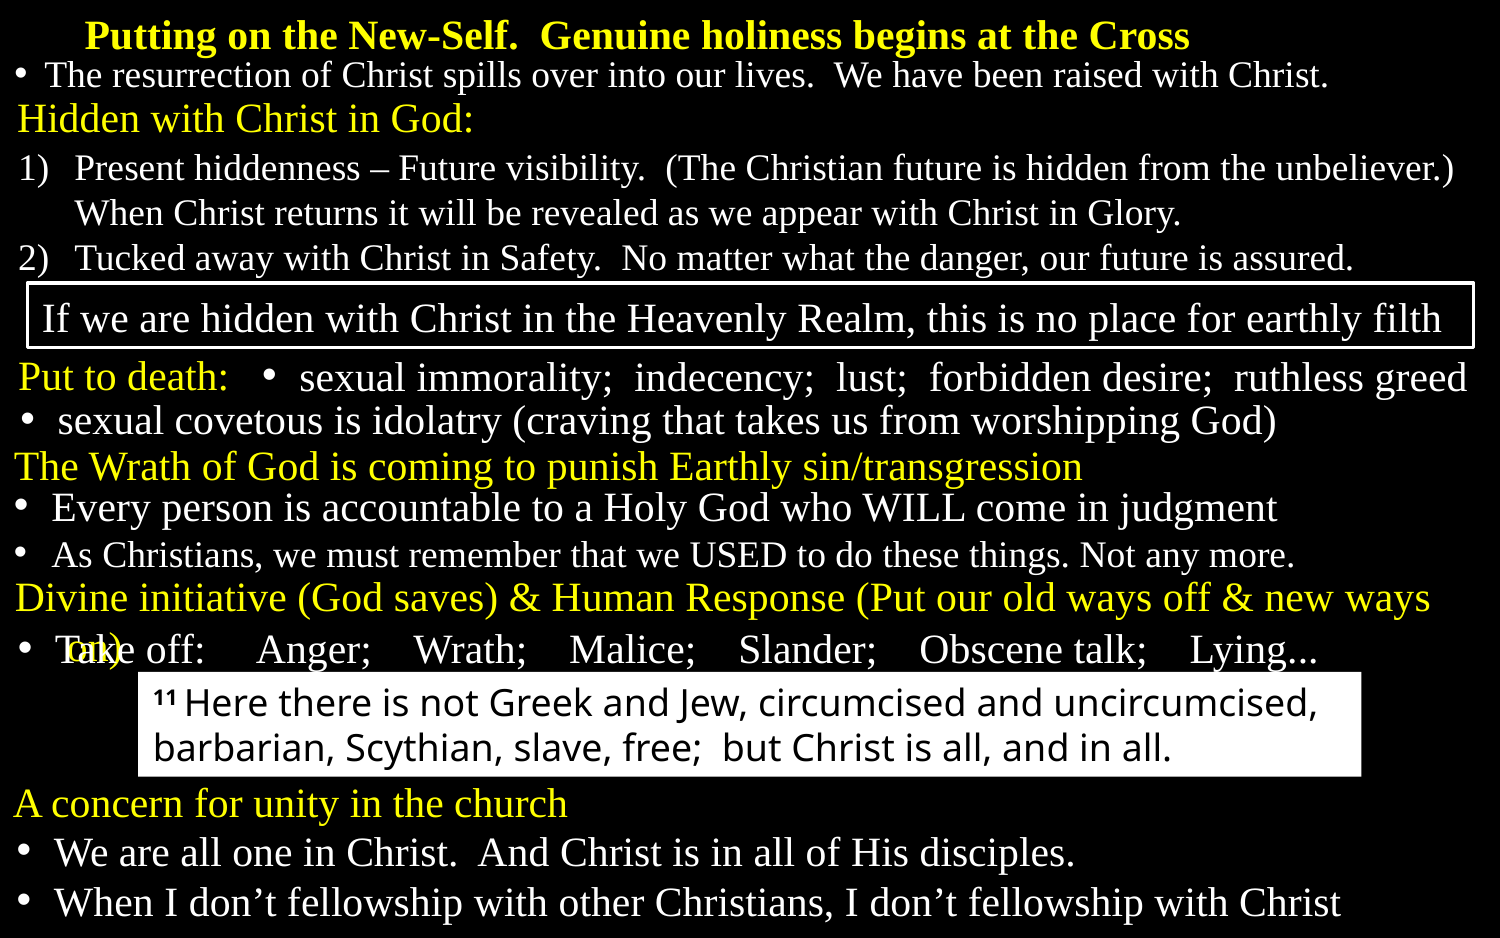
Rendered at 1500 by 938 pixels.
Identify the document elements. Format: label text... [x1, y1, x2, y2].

text_box The Wrath of God is coming to punish Earthly sin/transgression [0, 430, 1494, 472]
text_box sexual covetous is idolatry (craving that takes us from worshipping God) [5, 385, 1500, 451]
text_box If we are hidden with Christ in the Heavenly Realm, this is no place for earthly filth [27, 282, 1474, 342]
text_box Put to death: [3, 341, 269, 407]
text_box Divine initiative (God saves) & Human Response (Put our old ways off & new ways on) [0, 562, 1500, 678]
text_box Hidden with Christ in God: [2, 83, 493, 149]
text_box We are all one in Christ. And Christ is in all of His disciples. When I don’t fellowship with other Christians, I don’t fellowship with Christ [1, 817, 1500, 933]
text_box Take off: Anger; Wrath; Malice; Slander; Obscene talk; Lying... [3, 614, 1500, 680]
text_box A concern for unity in the church [0, 768, 1500, 834]
text_box Putting on the New-Self. Genuine holiness begins at the Cross [41, 0, 1235, 42]
text_box 11 Here there is not Greek and Jew, circumcised and uncircumcised, barbarian, Scythian, slave, free; but Christ is all, and in all. [138, 680, 1362, 768]
text_box Every person is accountable to a Holy God who WILL come in judgment As Christians, we must remember that we USED to do these things. Not any more. [0, 472, 1498, 562]
text_box The resurrection of Christ spills over into our lives. We have been raised with Christ. [0, 42, 1500, 103]
text_box Present hiddenness – Future visibility. (The Christian future is hidden from the unbeliever.) When Christ returns it will be revealed as we appear with Christ in Glory. Tucked away with Christ in Safety. No matter what the danger, our future is assured. [3, 135, 1500, 286]
text_box sexual immorality; indecency; lust; forbidden desire; ruthless greed [247, 342, 1500, 385]
